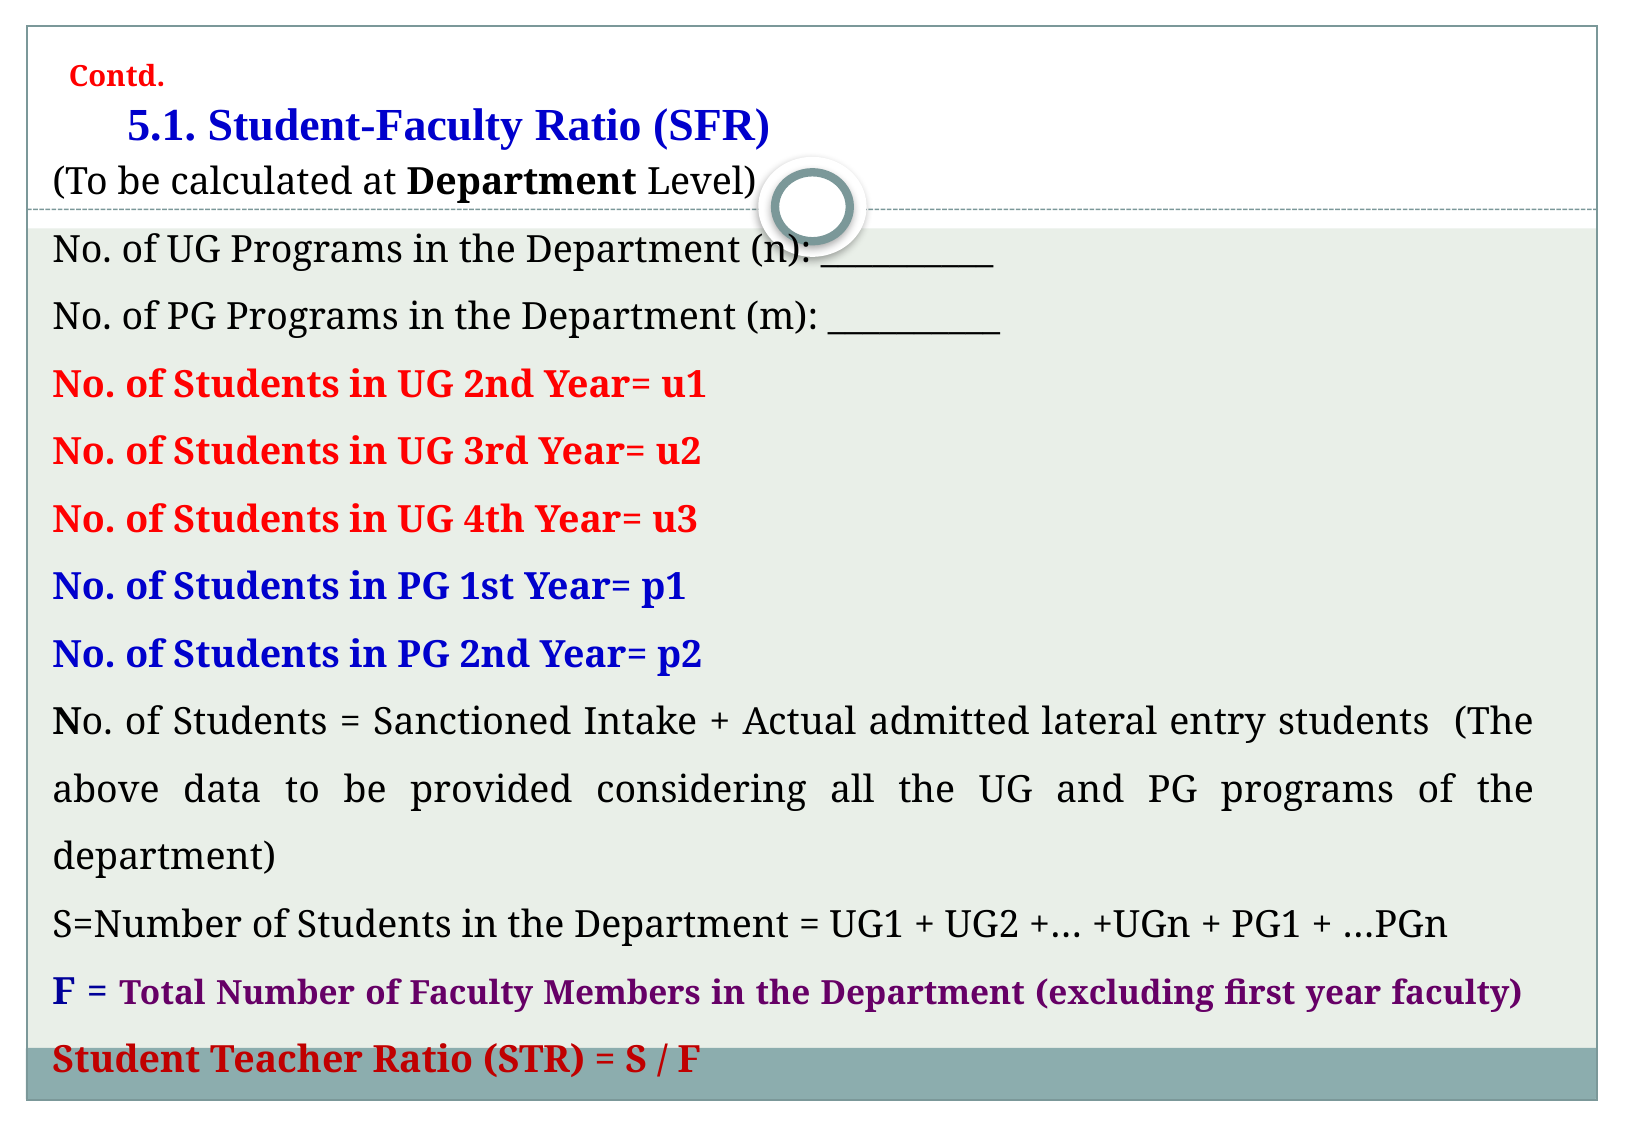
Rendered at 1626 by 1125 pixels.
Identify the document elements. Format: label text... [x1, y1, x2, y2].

text_box Contd. [54, 50, 1571, 100]
text_box (To be calculated at Department Level) No. of UG Programs in the Department (n): __________ No. of PG Programs in the Department (m): __________ No. of Students in UG 2nd Year= u1 No. of Students in UG 3rd Year= u2 No. of Students in UG 4th Year= u3 No. of Students in PG 1st Year= p1 No. of Students in PG 2nd Year= p2 No. of Students = Sanctioned Intake + Actual admitted lateral entry students (The above data to be provided considering all the UG and PG programs of the department) S=Number of Students in the Department = UG1 + UG2 +… +UGn + PG1 + …PGn F = Total Number of Faculty Members in the Department (excluding first year faculty) Student Teacher Ratio (STR) = S / F [37, 149, 1550, 1088]
text_box 5.1. Student-Faculty Ratio (SFR) [112, 87, 1588, 203]
